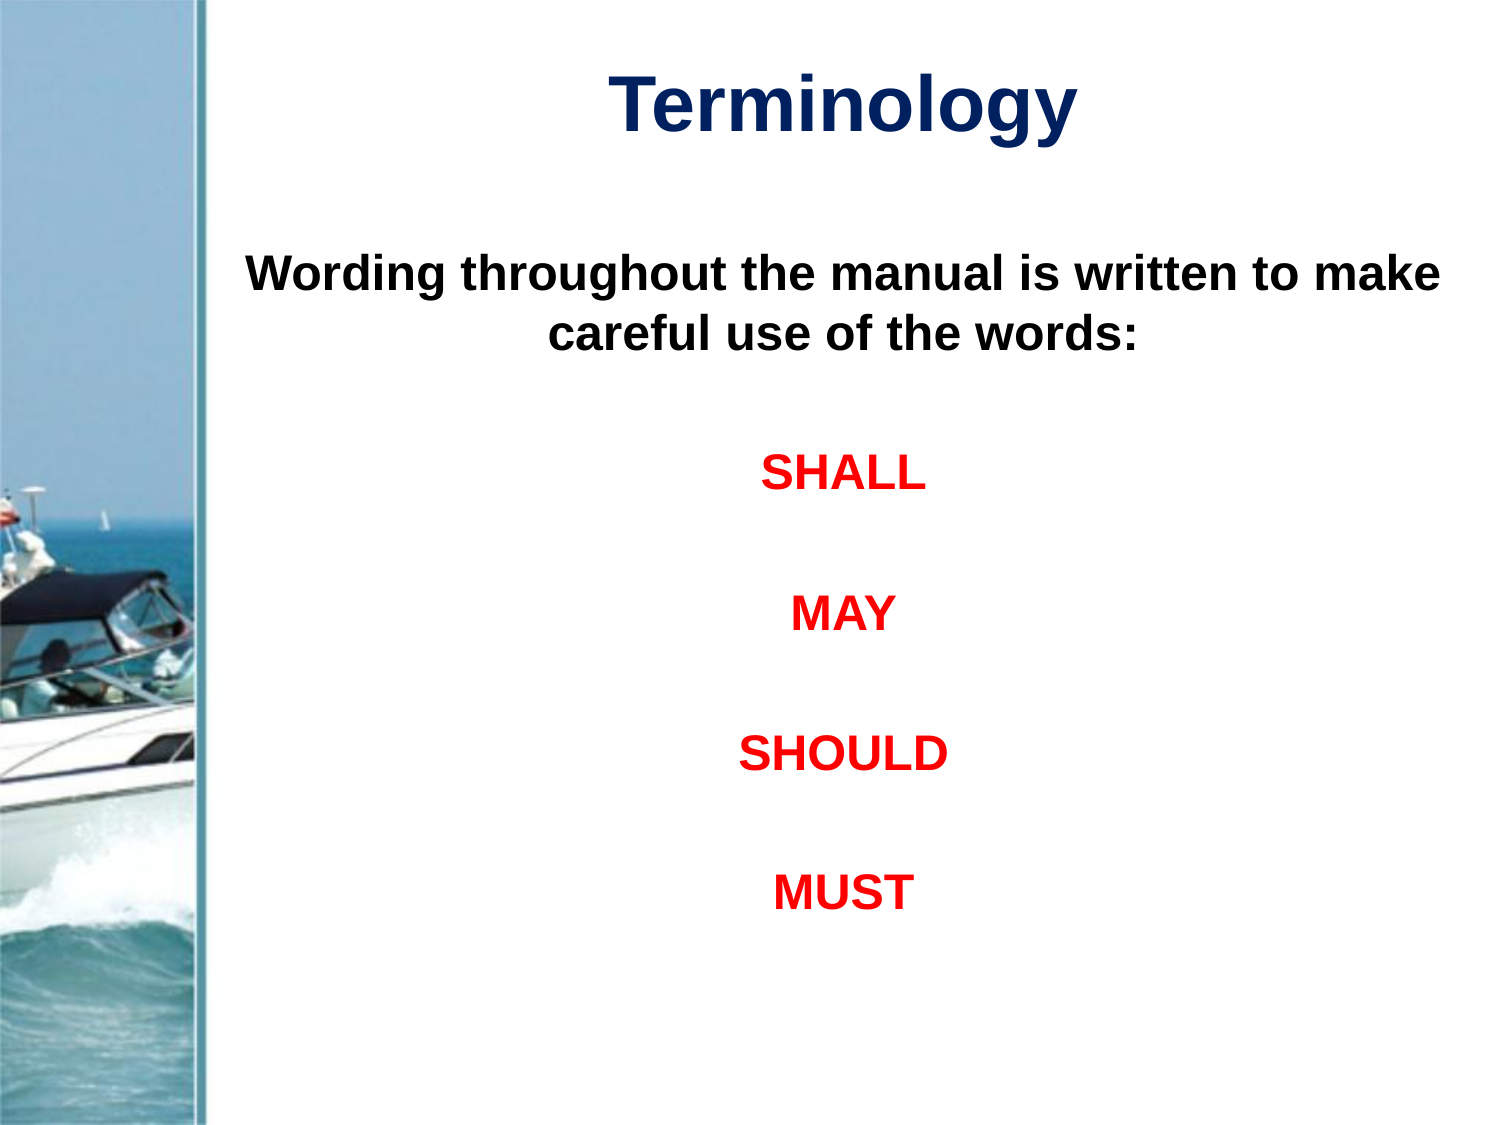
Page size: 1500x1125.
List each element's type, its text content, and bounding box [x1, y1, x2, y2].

title Terminology [212, 37, 1475, 163]
list Wording throughout the manual is written to make careful use of the words: SHALL MAY SHOULD MUST [212, 232, 1475, 1071]
picture [0, 0, 1500, 1125]
